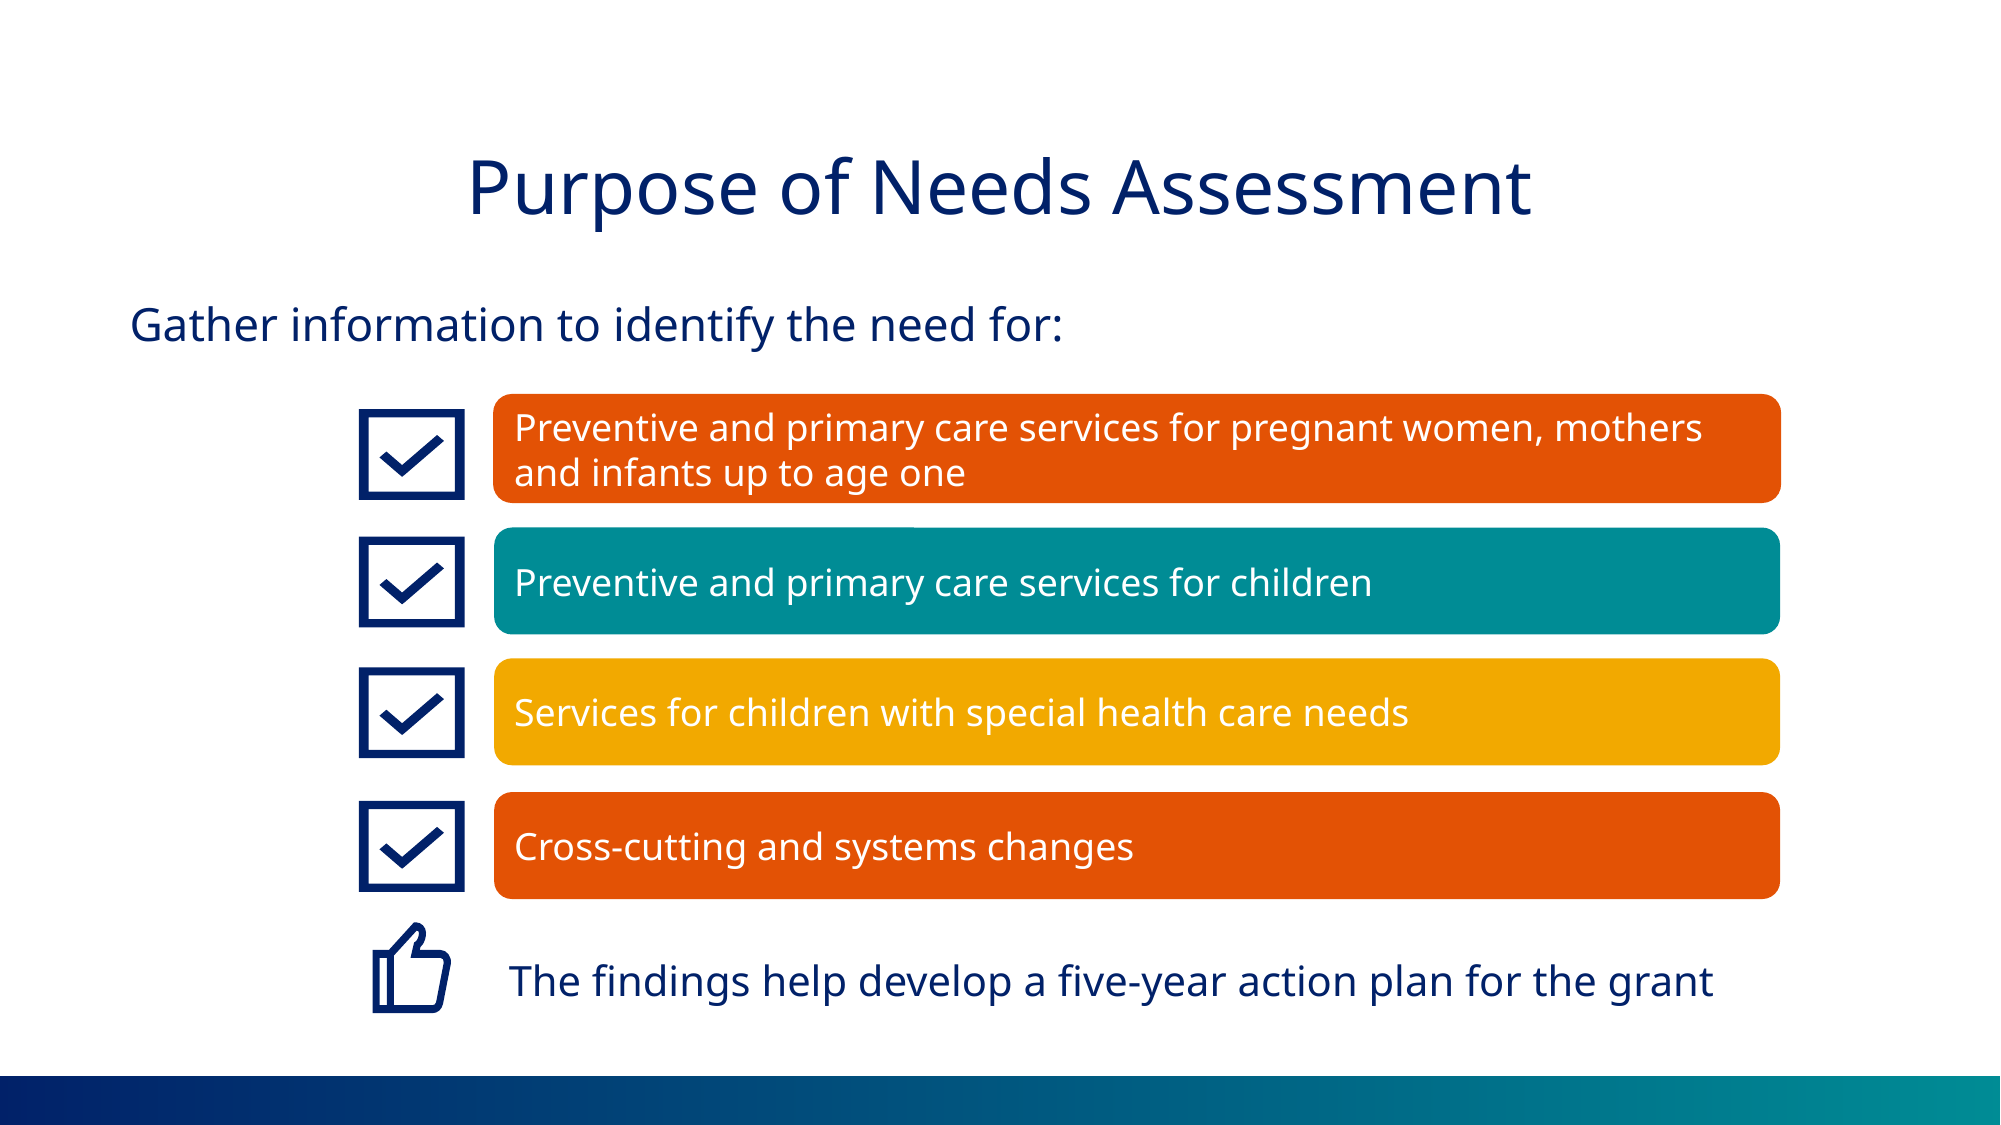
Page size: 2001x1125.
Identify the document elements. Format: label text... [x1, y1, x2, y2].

text_box Cross-cutting and systems changes [493, 791, 1782, 901]
text_box The findings help develop a five-year action plan for the grant [493, 922, 1868, 1013]
text_box Preventive and primary care services for children [493, 526, 1782, 636]
text_box [0, 1075, 2000, 1125]
text_box [358, 409, 465, 500]
text_box Preventive and primary care services for pregnant women, mothers and infants up to age one [493, 393, 1782, 504]
text_box Services for children with special health care needs [493, 657, 1782, 767]
text_box [372, 922, 451, 1014]
text_box Purpose of Needs Assessment [153, 117, 1846, 264]
text_box [358, 667, 465, 759]
text_box [358, 800, 465, 892]
text_box Gather information to identify the need for: [114, 294, 1673, 367]
text_box [358, 536, 465, 628]
